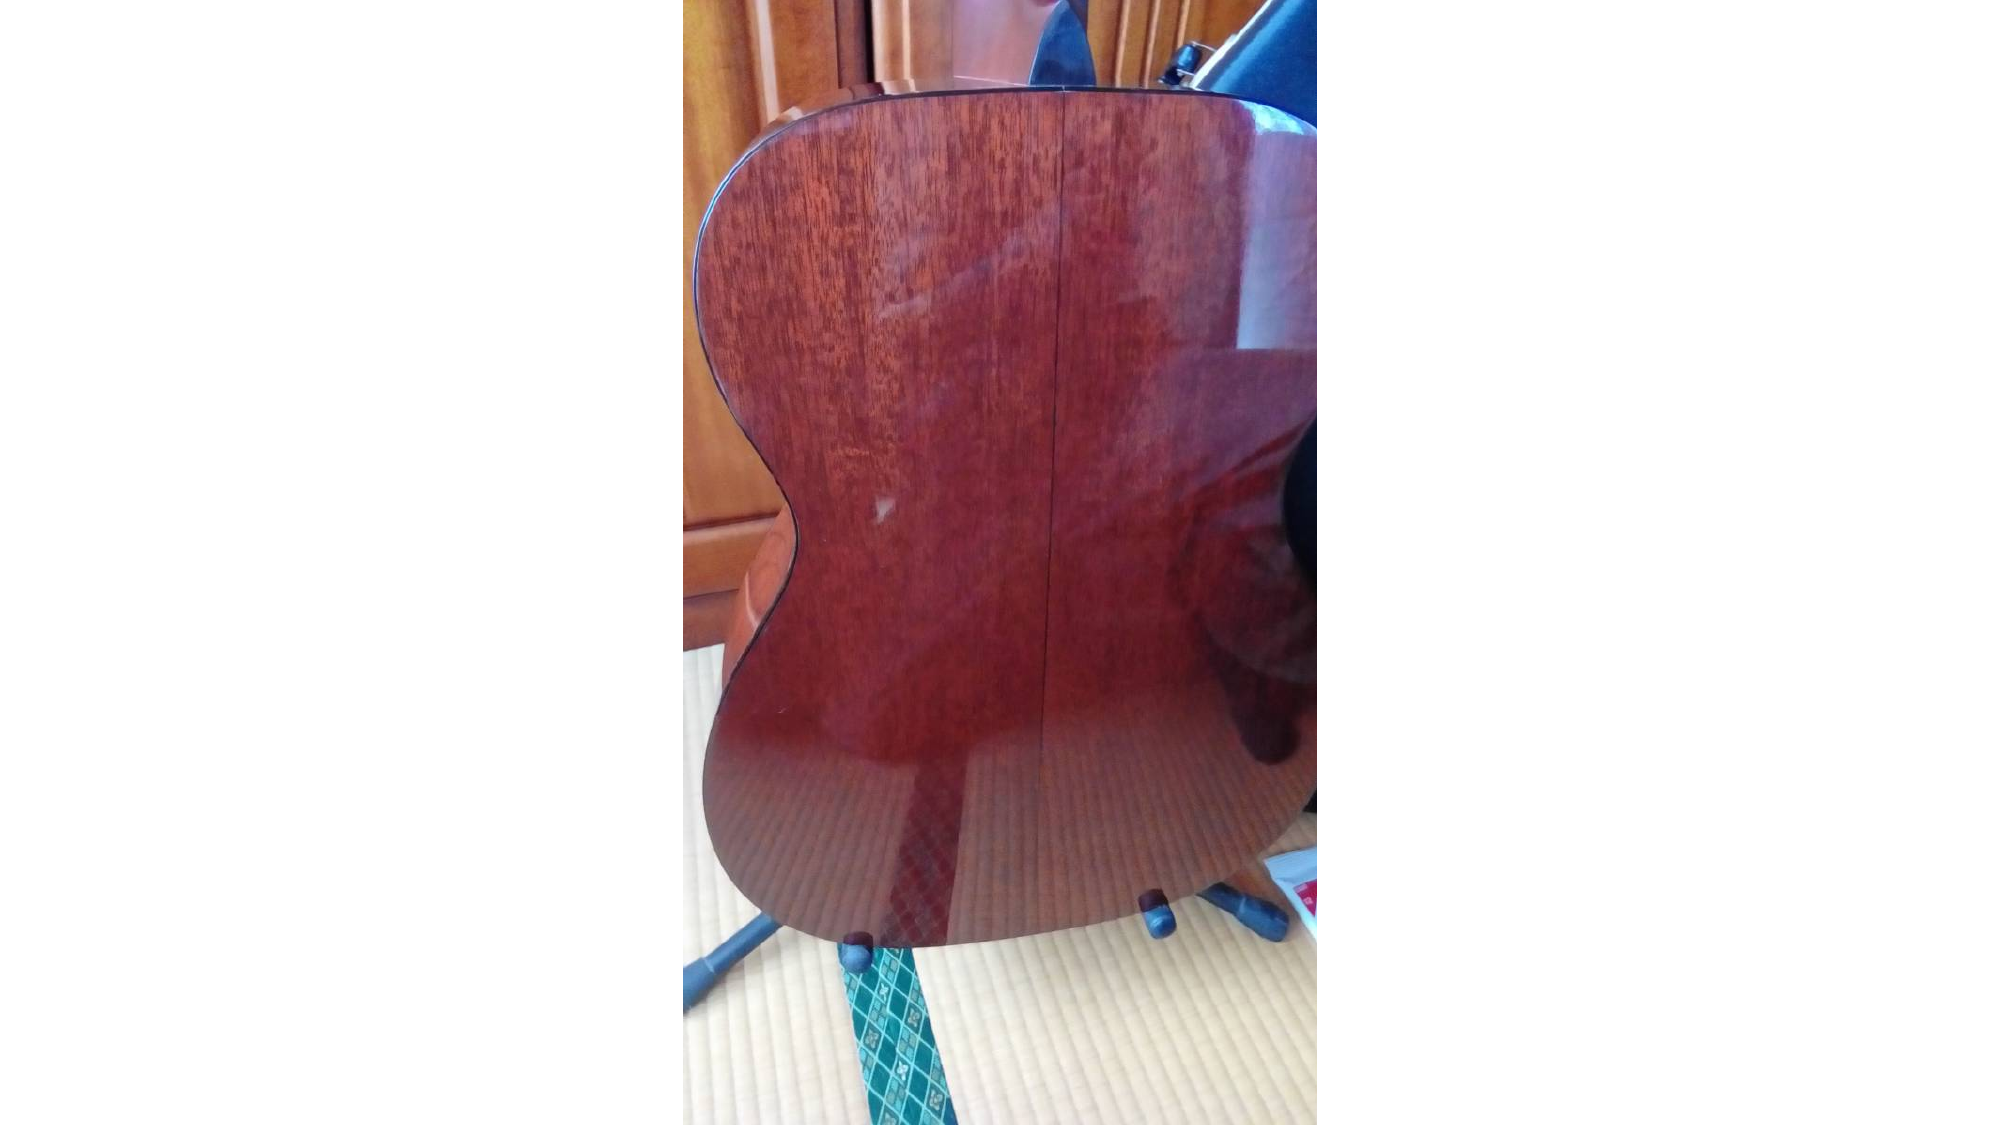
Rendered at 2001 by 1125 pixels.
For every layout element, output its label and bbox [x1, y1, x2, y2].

picture [683, 0, 1317, 1125]
